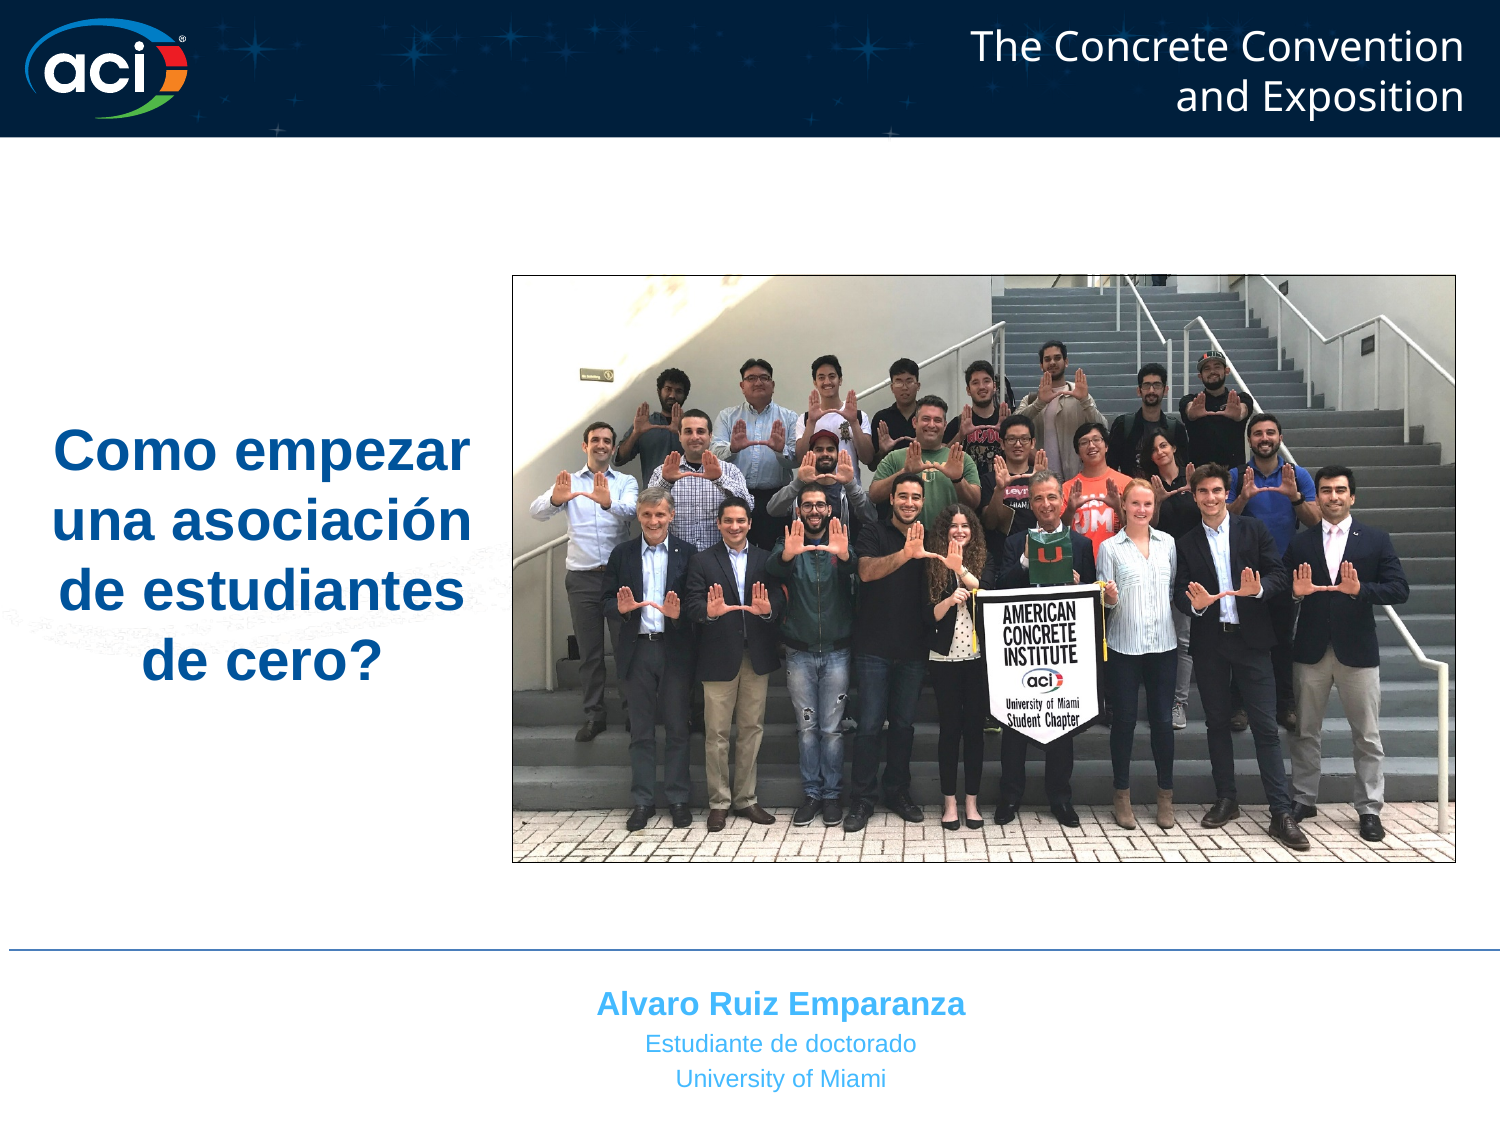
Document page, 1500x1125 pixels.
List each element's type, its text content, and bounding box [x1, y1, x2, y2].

picture [187, 12, 761, 138]
text_box Como empezar una asociación de estudiantes de cero? [24, 537, 500, 688]
picture [1363, 91, 1374, 101]
text_box Alvaro Ruiz Emparanza Estudiante de doctorado University of Miami [137, 974, 1425, 1125]
picture [0, 274, 1456, 863]
picture [800, 10, 1374, 142]
